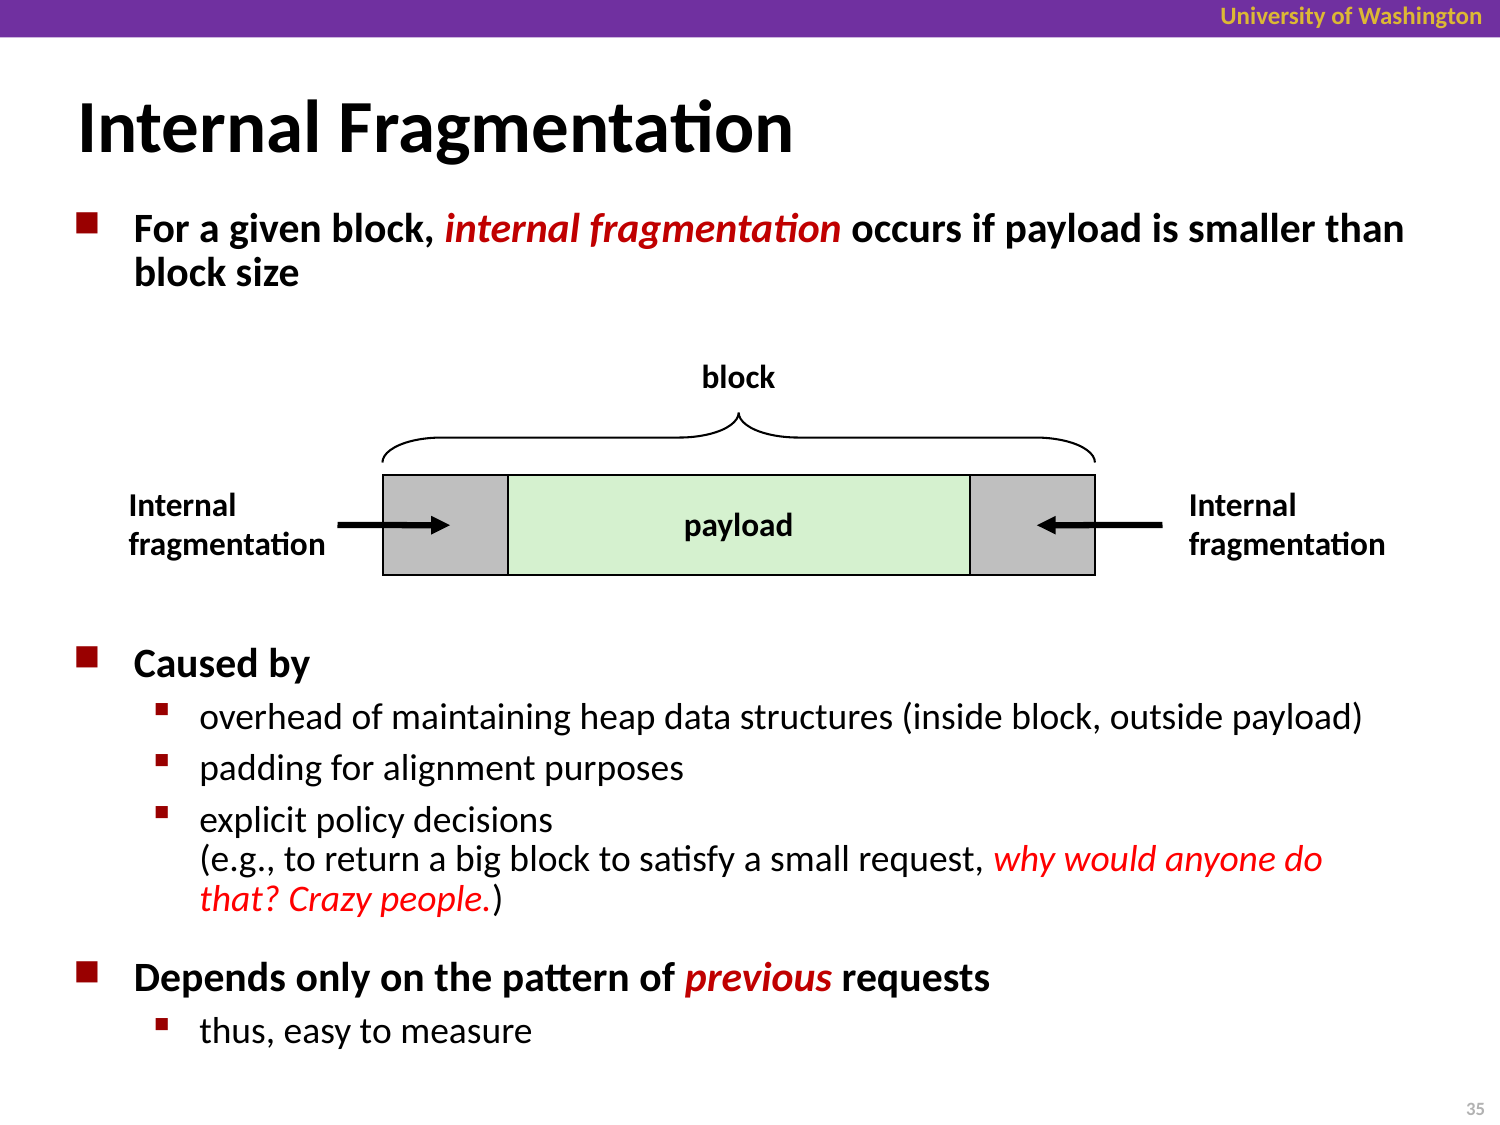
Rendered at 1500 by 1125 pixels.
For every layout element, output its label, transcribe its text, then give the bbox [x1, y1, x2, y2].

slide_number 35 [1400, 1077, 1500, 1125]
text_box [970, 474, 1096, 575]
text_box payload [508, 474, 970, 575]
text_box [382, 474, 508, 575]
text_box [337, 519, 451, 532]
text_box [382, 412, 1095, 463]
text_box Internal fragmentation [1173, 477, 1402, 572]
list For a given block, internal fragmentation occurs if payload is smaller than block size Caused by overhead of maintaining heap data structures (inside block, outside payload) padding for alignment purposes explicit policy decisions (e.g., to return a big block to satisfy a small request, why would anyone do that? Crazy people.) Depends only on the pattern of previous requests thus, easy to measure [62, 199, 1426, 1088]
text_box block [686, 349, 791, 405]
text_box [1036, 519, 1163, 532]
title Internal Fragmentation [62, 74, 1167, 170]
text_box Internal fragmentation [113, 477, 341, 572]
